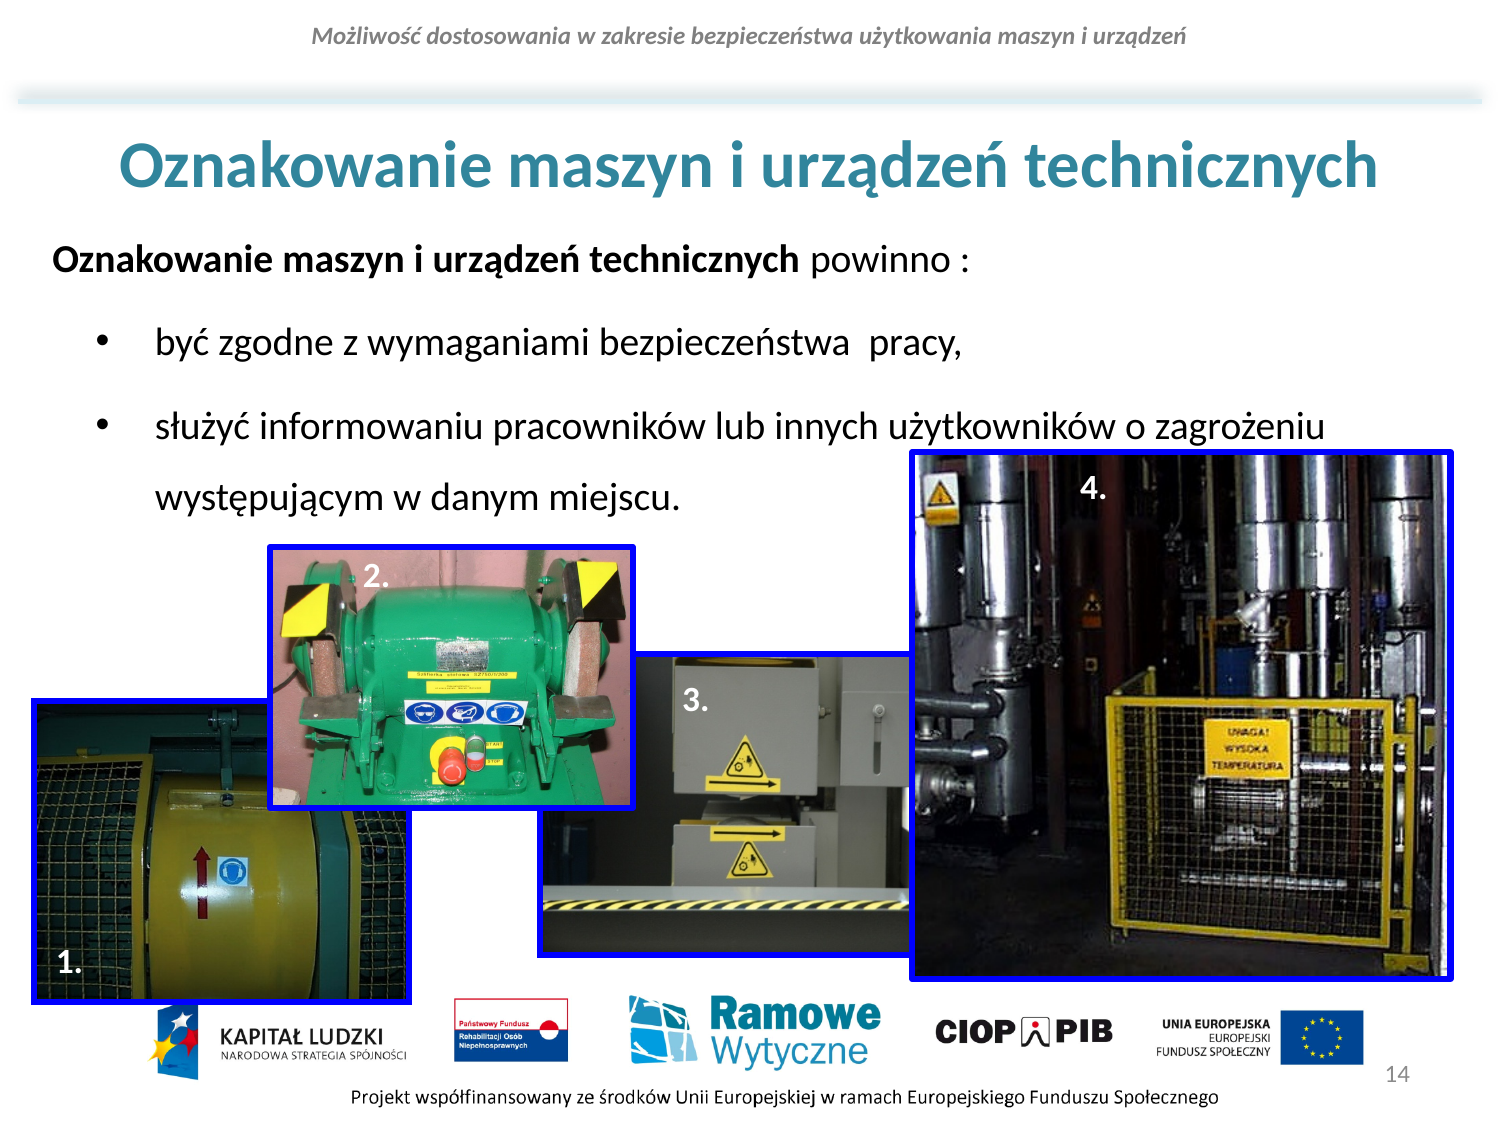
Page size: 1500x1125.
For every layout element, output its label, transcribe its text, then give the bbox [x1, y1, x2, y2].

text_box Oznakowanie maszyn i urządzeń technicznych powinno : być zgodne z wymaganiami bezpieczeństwa pracy, służyć informowaniu pracowników lub innych użytkowników o zagrożeniu występującym w danym miejscu. [37, 202, 1448, 527]
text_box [915, 454, 1448, 977]
picture [542, 656, 915, 953]
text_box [272, 544, 630, 805]
slide_number 14 [1074, 1042, 1425, 1103]
picture [147, 992, 1376, 1125]
picture [36, 703, 407, 1000]
text_box Oznakowanie maszyn i urządzeń technicznych [0, 113, 1500, 202]
